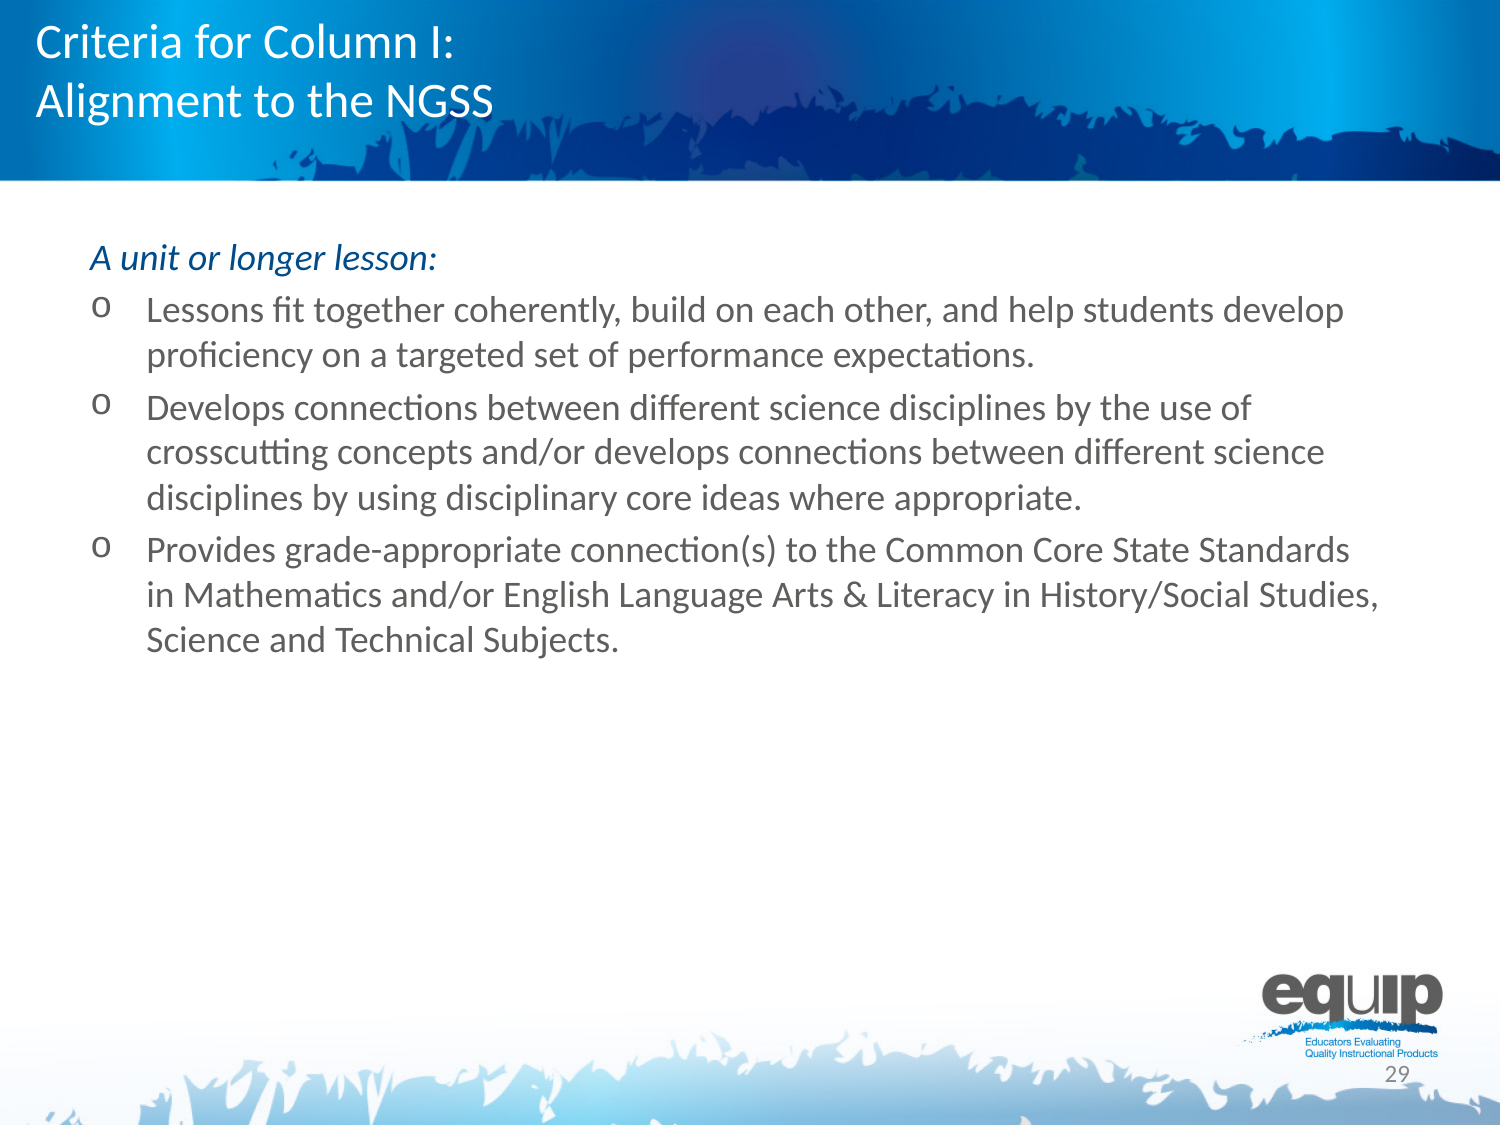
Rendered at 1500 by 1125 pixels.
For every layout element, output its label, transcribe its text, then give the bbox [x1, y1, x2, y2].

picture [0, 0, 1500, 1125]
list A unit or longer lesson: Lessons fit together coherently, build on each other, and help students develop proficiency on a targeted set of performance expectations. Develops connections between different science disciplines by the use of crosscutting concepts and/or develops connections between different science disciplines by using disciplinary core ideas where appropriate. Provides grade-appropriate connection(s) to the Common Core State Standards in Mathematics and/or English Language Arts & Literacy in History/Social Studies, Science and Technical Subjects. [75, 224, 1396, 953]
slide_number 29 [1074, 1042, 1425, 1103]
title Criteria for Column I: Alignment to the NGSS [0, 1, 1350, 189]
